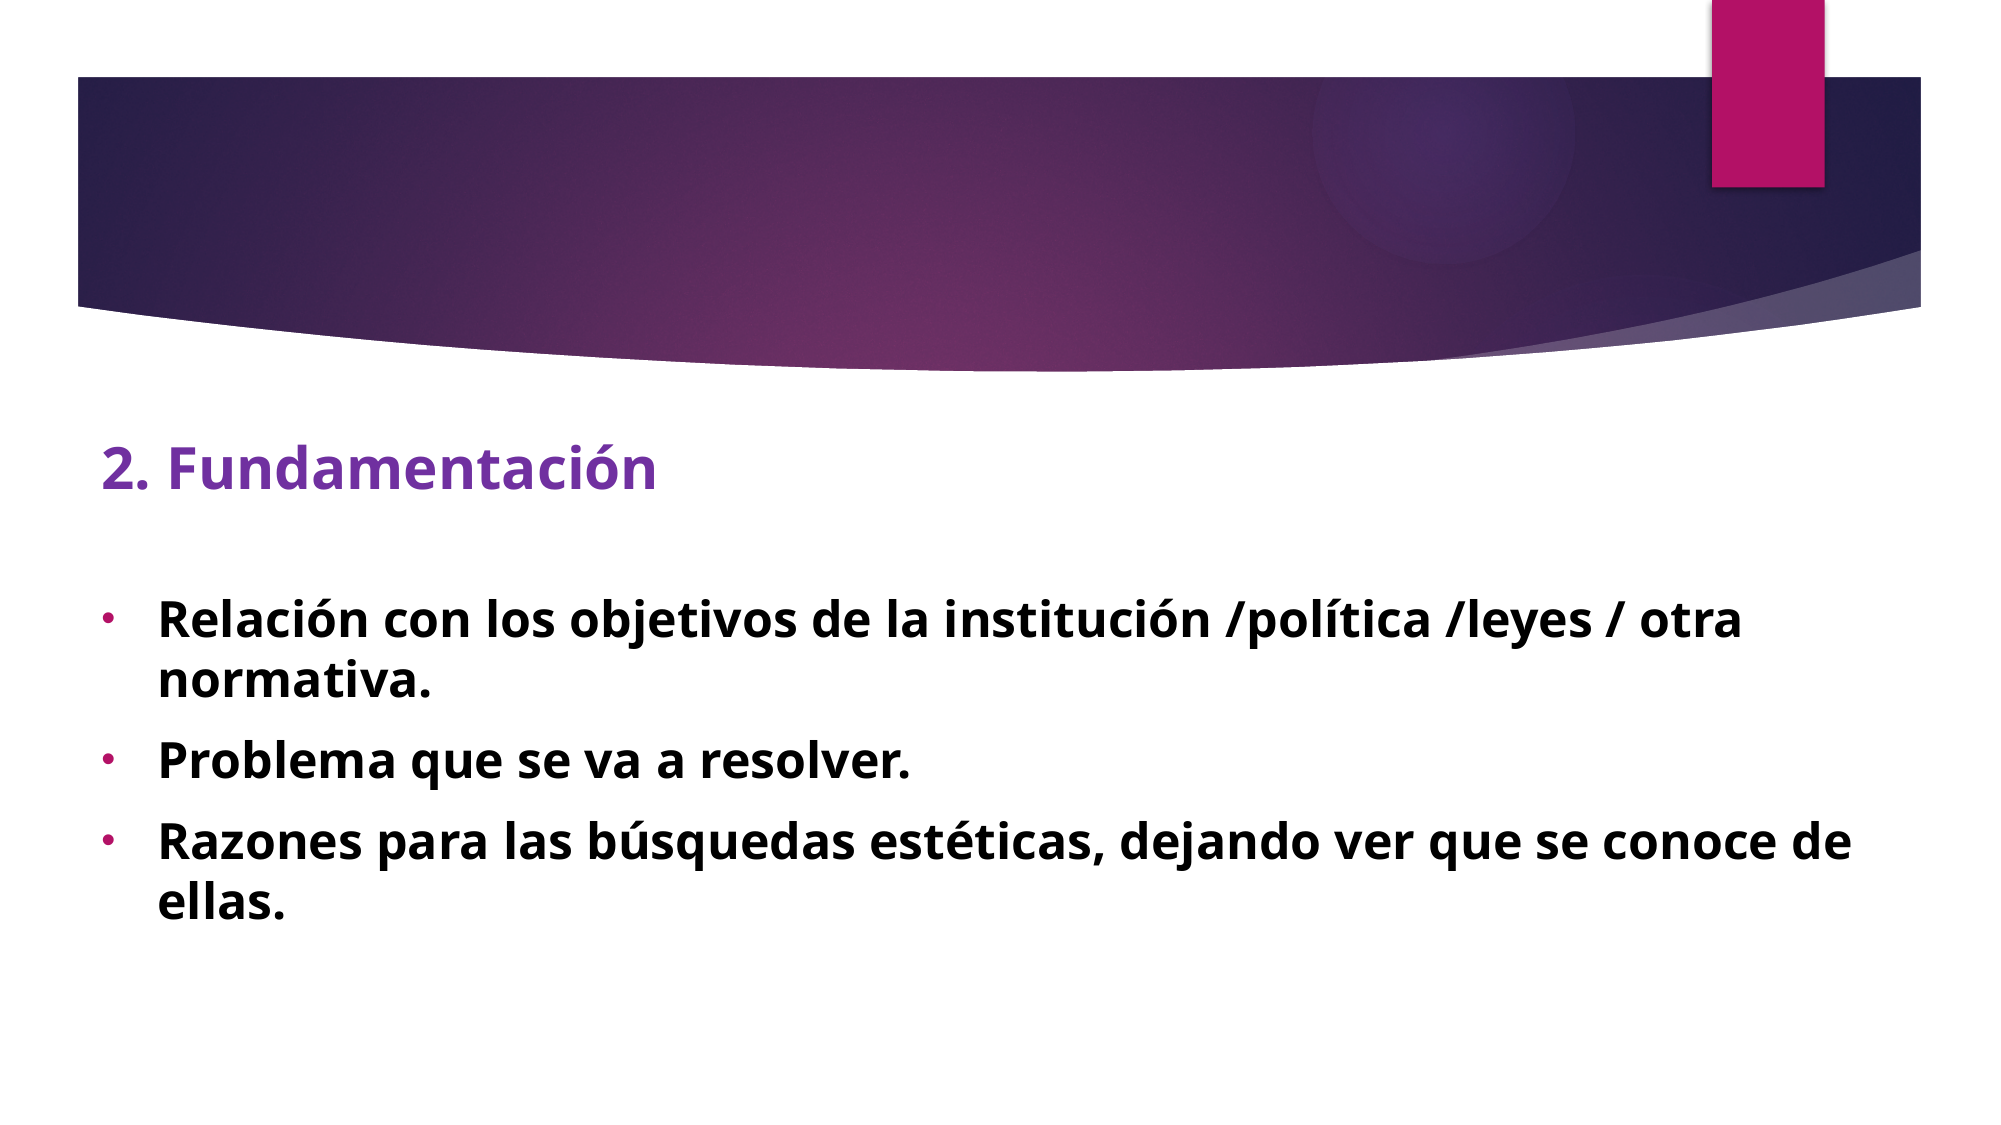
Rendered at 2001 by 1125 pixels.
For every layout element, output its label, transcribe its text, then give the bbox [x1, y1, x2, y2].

list 2. Fundamentación Relación con los objetivos de la institución /política /leyes / otra normativa. Problema que se va a resolver. Razones para las búsquedas estéticas, dejando ver que se conoce de ellas. [86, 423, 1933, 984]
